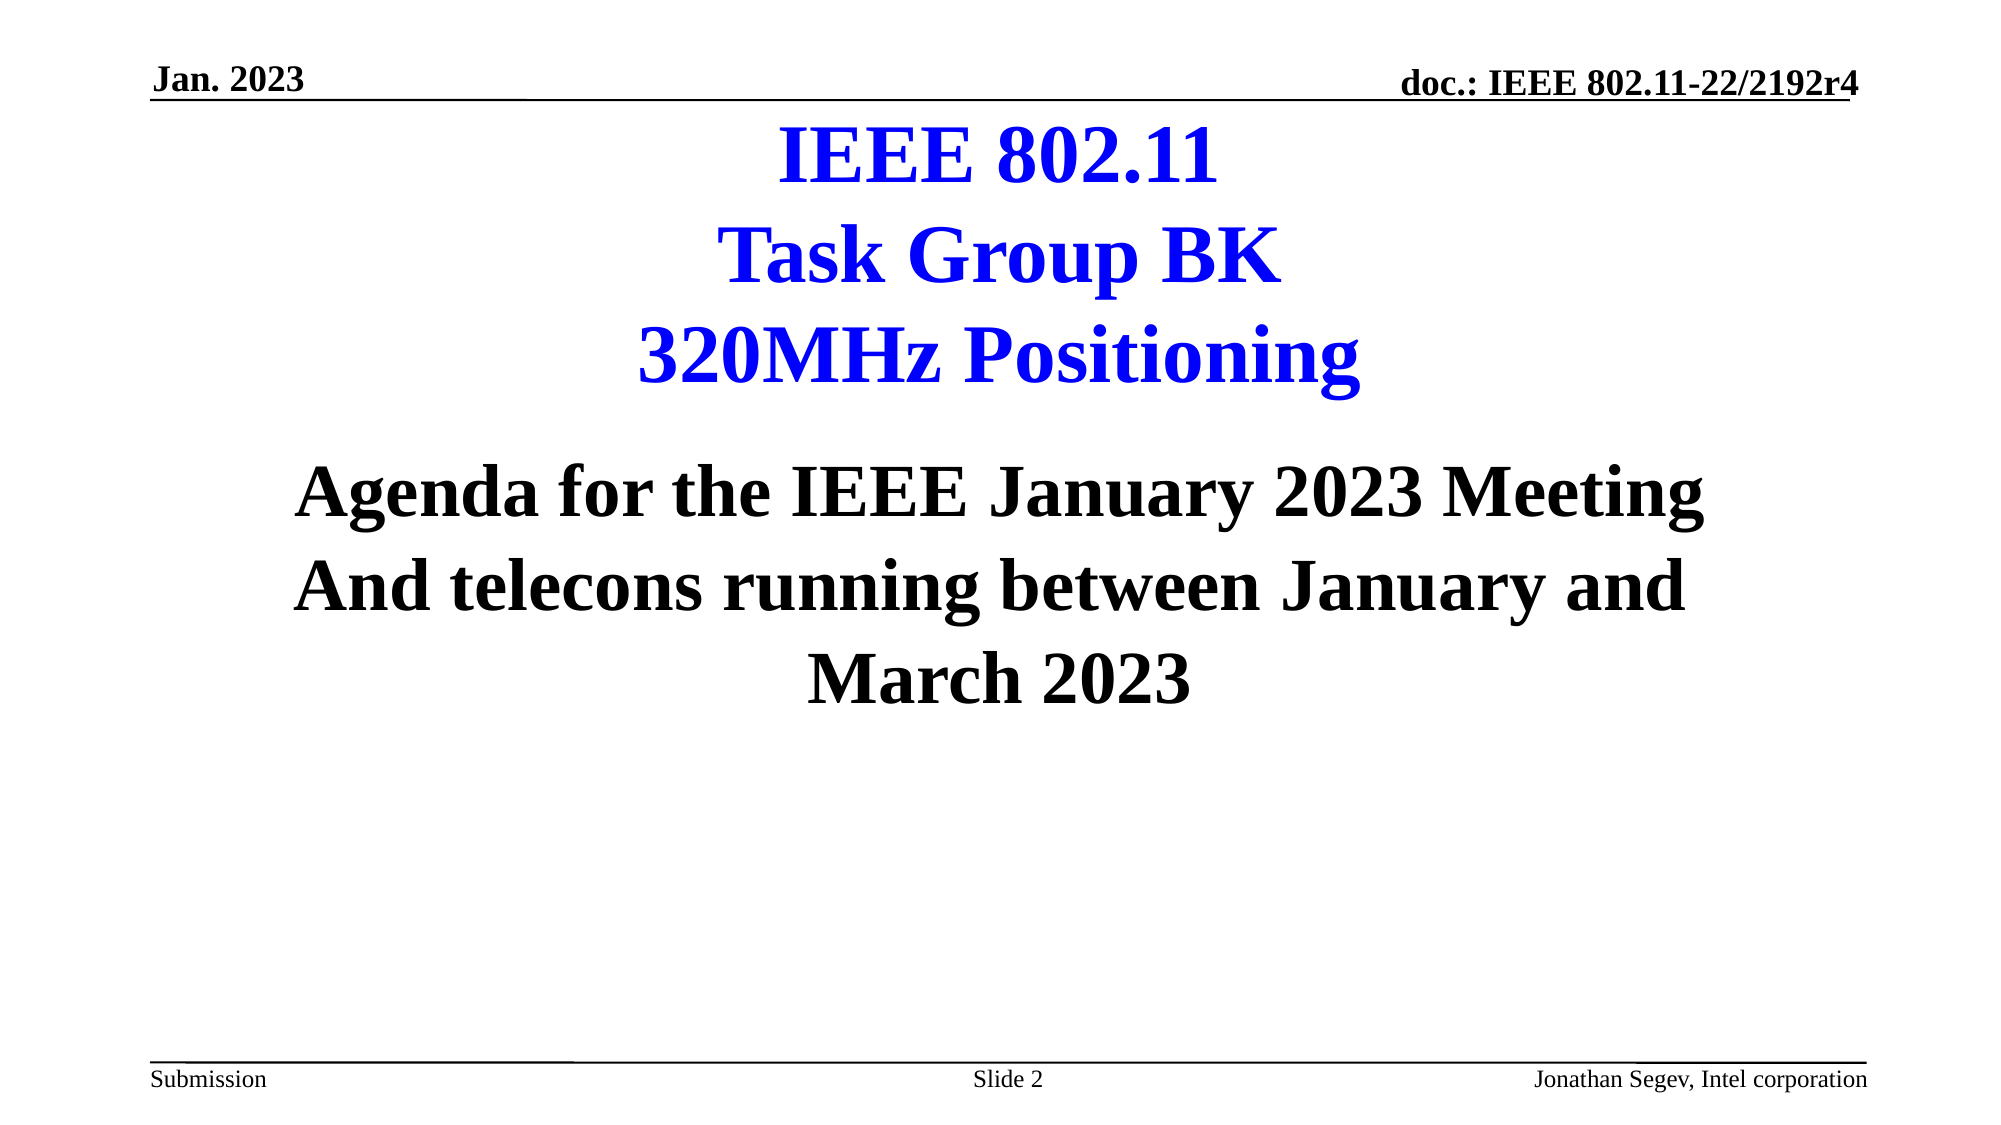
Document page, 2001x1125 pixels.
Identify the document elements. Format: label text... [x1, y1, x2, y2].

footer Jonathan Segev, Intel corporation [1171, 1061, 1869, 1093]
title IEEE 802.11 Task Group BK 320MHz Positioning [149, 112, 1850, 386]
slide_number Slide 2 [950, 1061, 1067, 1123]
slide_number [152, 54, 563, 100]
list Agenda for the IEEE January 2023 Meeting And telecons running between January and March 2023 [149, 444, 1850, 1000]
